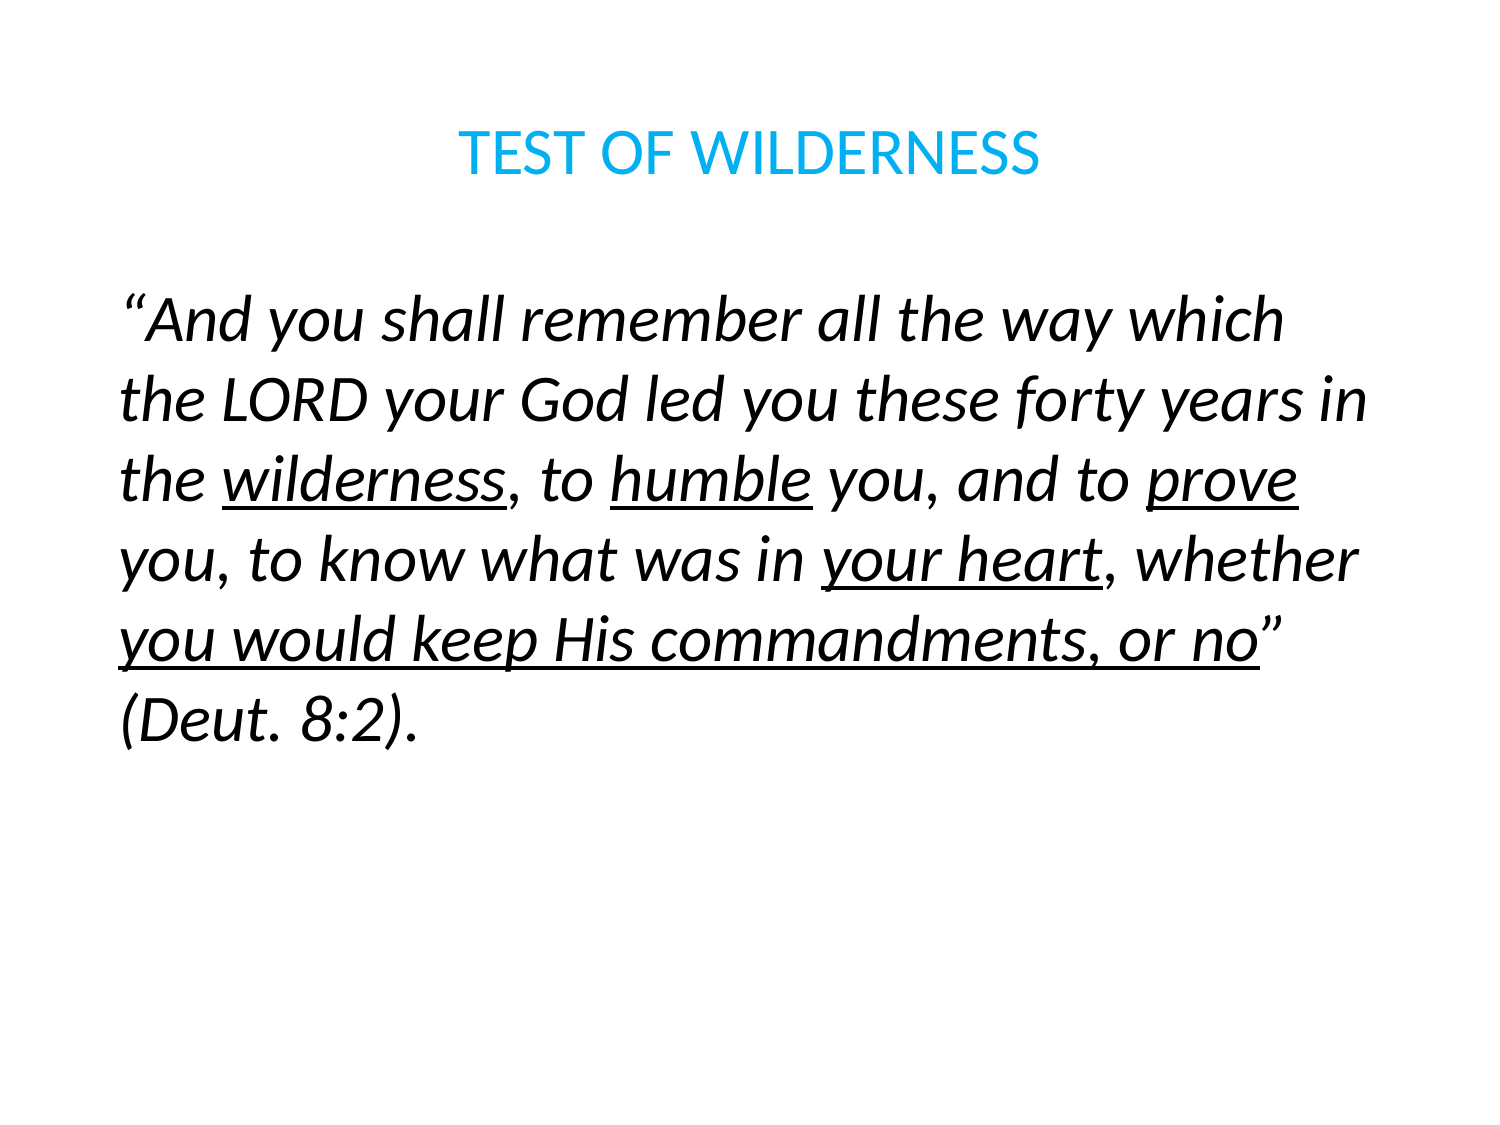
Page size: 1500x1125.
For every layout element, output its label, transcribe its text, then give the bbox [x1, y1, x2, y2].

list “And you shall remember all the way which the LORD your God led you these forty years in the wilderness, to humble you, and to prove you, to know what was in your heart, whether you would keep His commandments, or no” (Deut. 8:2). [103, 267, 1397, 1014]
title TEST OF WILDERNESS [103, 44, 1397, 262]
